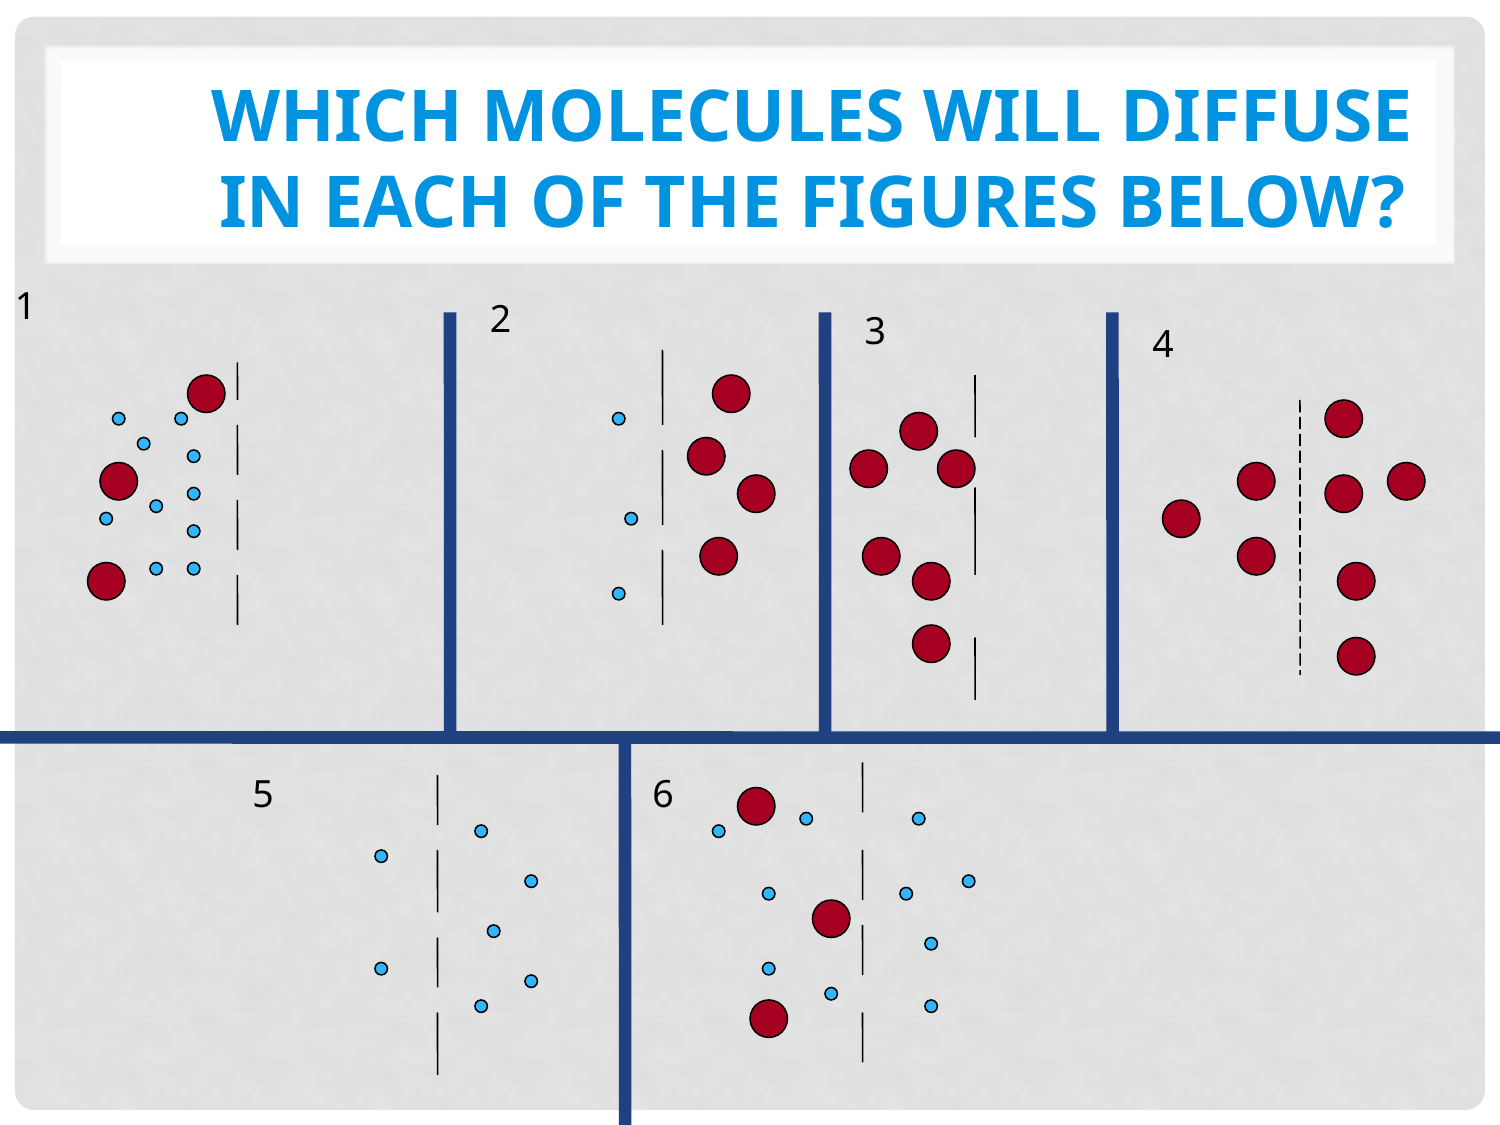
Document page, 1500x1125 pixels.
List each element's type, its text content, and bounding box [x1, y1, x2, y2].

text_box [812, 900, 850, 938]
text_box [824, 987, 838, 1000]
text_box [1325, 474, 1363, 513]
text_box [849, 450, 888, 488]
text_box 6 [637, 762, 700, 823]
text_box [1387, 462, 1426, 501]
text_box [149, 562, 163, 575]
text_box 5 [237, 762, 313, 823]
text_box [712, 375, 751, 413]
text_box [1237, 462, 1276, 501]
text_box [762, 887, 775, 900]
text_box [137, 437, 150, 450]
text_box [174, 412, 188, 425]
text_box [687, 437, 726, 475]
text_box [737, 474, 775, 513]
text_box [112, 412, 125, 425]
text_box [712, 824, 725, 838]
text_box [524, 974, 538, 988]
text_box [912, 562, 951, 601]
text_box [900, 412, 938, 451]
text_box [187, 487, 200, 500]
text_box [99, 512, 113, 525]
title Which molecules will diffuse in each of the figures below? [174, 62, 1450, 250]
text_box 1 [0, 274, 125, 335]
text_box [474, 999, 488, 1013]
text_box [1337, 637, 1375, 676]
text_box [1162, 500, 1201, 538]
text_box [149, 499, 163, 513]
text_box [487, 924, 500, 938]
text_box [624, 512, 638, 525]
text_box [1325, 399, 1363, 438]
text_box [474, 824, 488, 838]
text_box [187, 449, 200, 463]
text_box [1237, 537, 1276, 576]
text_box [374, 849, 388, 863]
text_box [862, 537, 901, 576]
text_box [187, 375, 226, 413]
text_box [87, 562, 126, 601]
text_box [924, 937, 938, 950]
text_box [799, 812, 813, 825]
text_box [99, 462, 138, 501]
text_box [524, 874, 538, 888]
text_box [912, 812, 925, 825]
text_box [962, 874, 975, 888]
text_box [612, 587, 625, 600]
text_box [187, 562, 200, 575]
text_box 3 [849, 299, 913, 360]
text_box [1337, 562, 1375, 601]
text_box 2 [474, 287, 588, 348]
text_box [699, 537, 738, 576]
text_box [737, 787, 775, 826]
text_box [937, 450, 976, 488]
text_box [762, 962, 775, 975]
text_box [612, 412, 625, 425]
text_box [899, 887, 913, 900]
text_box [750, 999, 788, 1038]
text_box [187, 524, 200, 538]
text_box [374, 962, 388, 975]
text_box [912, 624, 951, 663]
text_box [924, 999, 938, 1013]
text_box 4 [1137, 312, 1213, 373]
